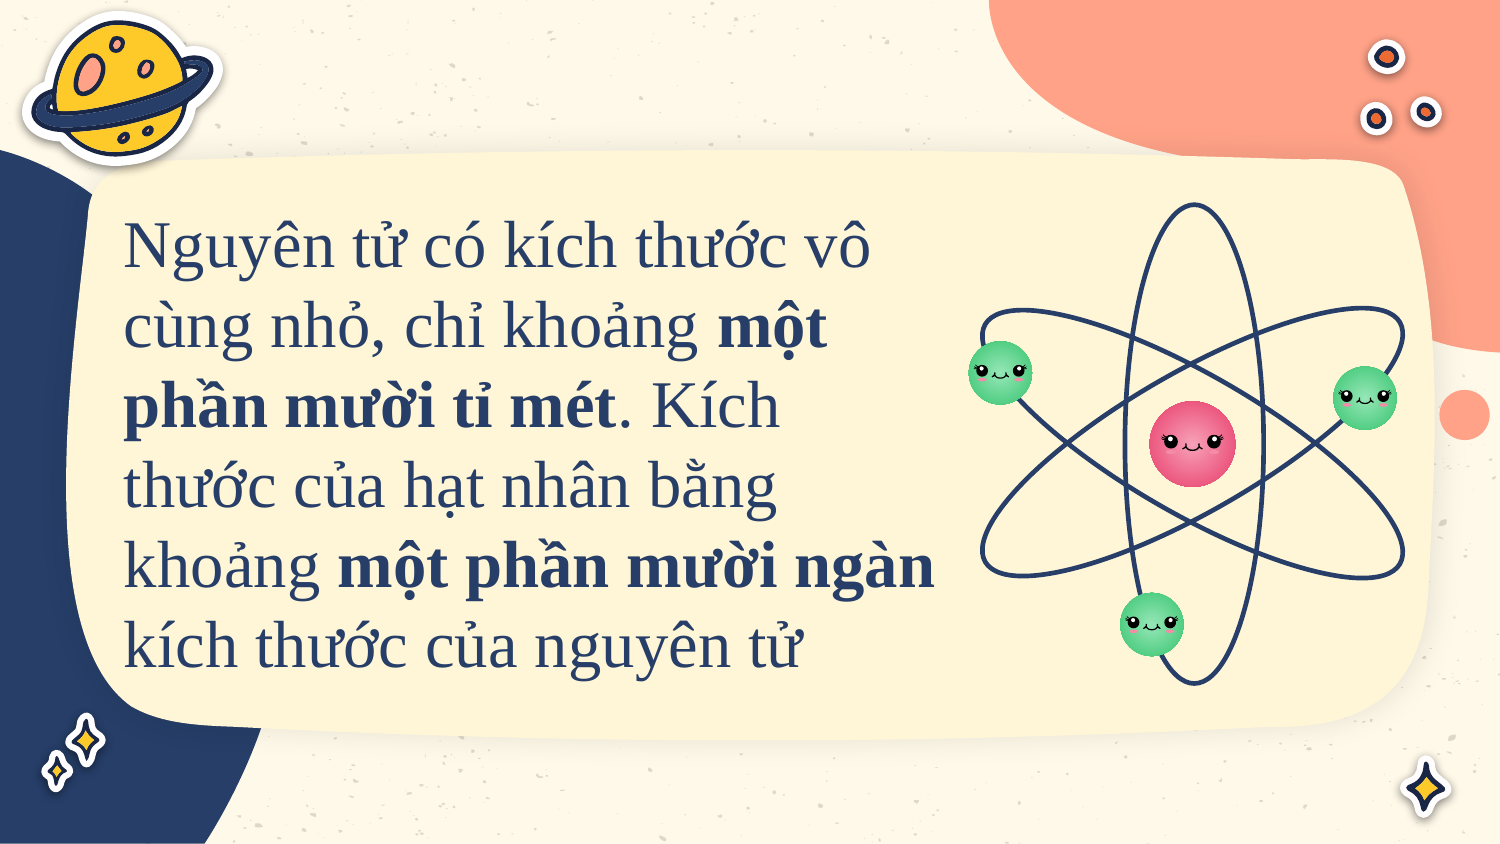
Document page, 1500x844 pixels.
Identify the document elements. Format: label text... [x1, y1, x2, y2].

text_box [30, 20, 215, 157]
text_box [46, 718, 101, 787]
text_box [1405, 761, 1446, 812]
text_box Nguyên tử có kích thước vô cùng nhỏ, chỉ khoảng một phần mười tỉ mét. Kích thước của hạt nhân bằng khoảng một phần mười ngàn kích thước của nguyên tử [108, 193, 965, 688]
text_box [1360, 55, 1448, 127]
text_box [950, 204, 1435, 684]
